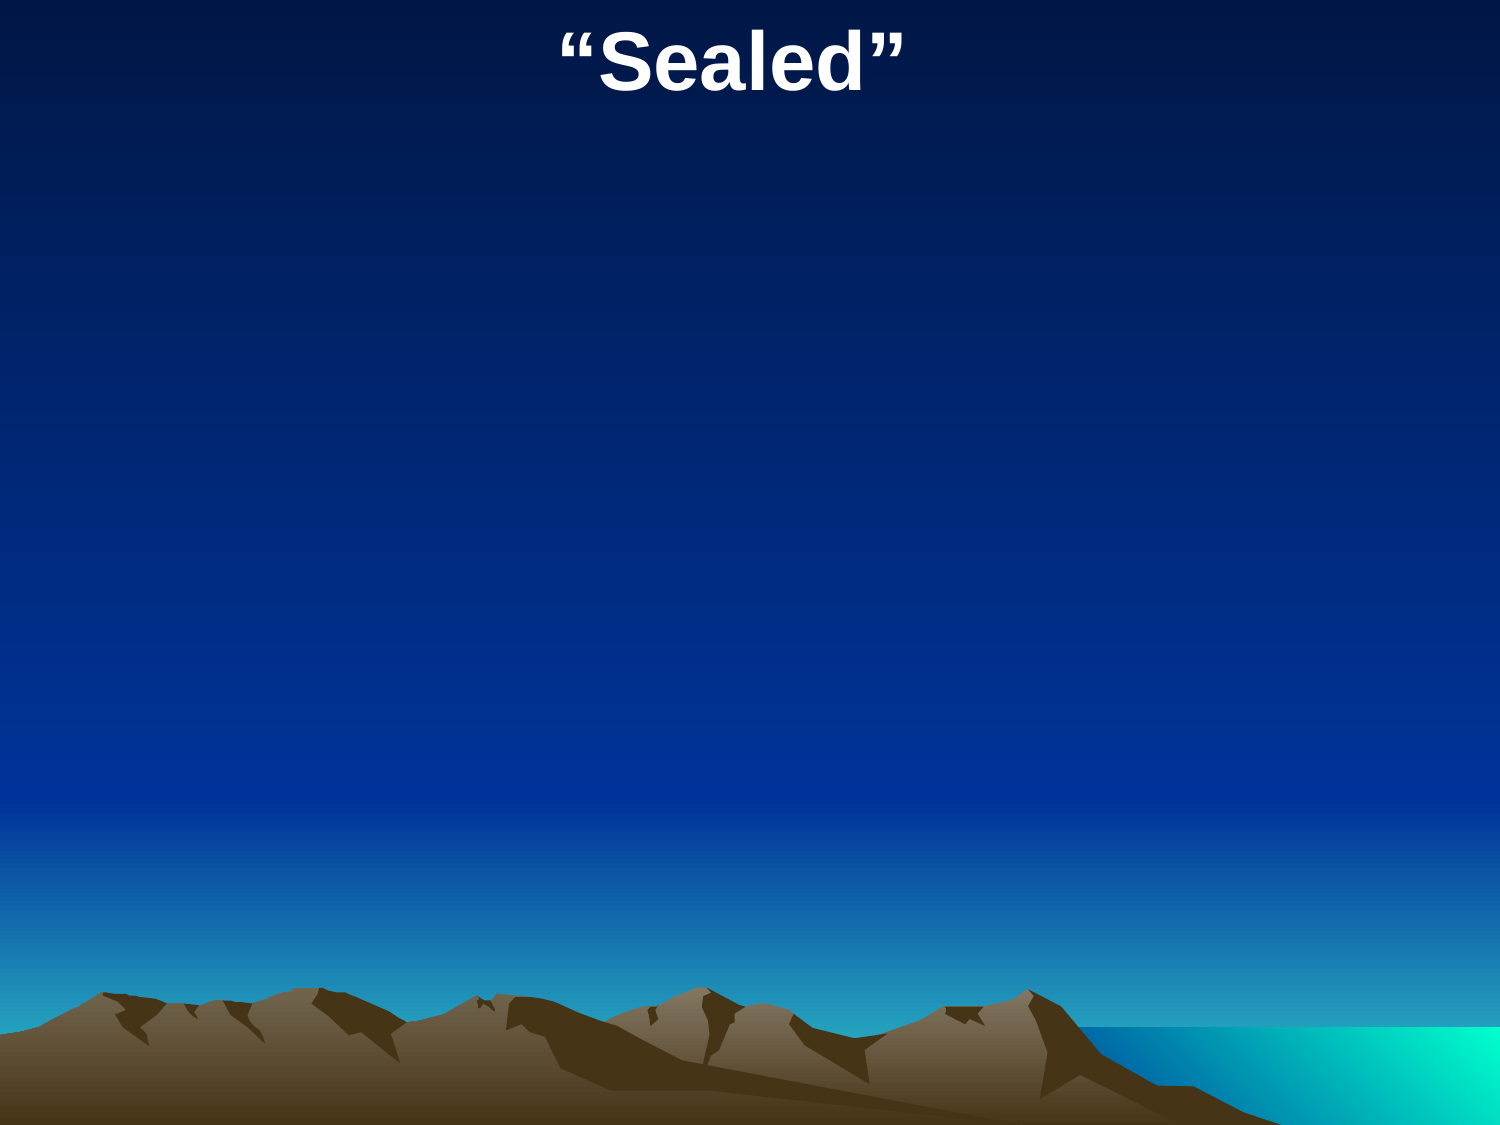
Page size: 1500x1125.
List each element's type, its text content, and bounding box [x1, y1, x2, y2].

text_box “Sealed” [12, 0, 1475, 715]
